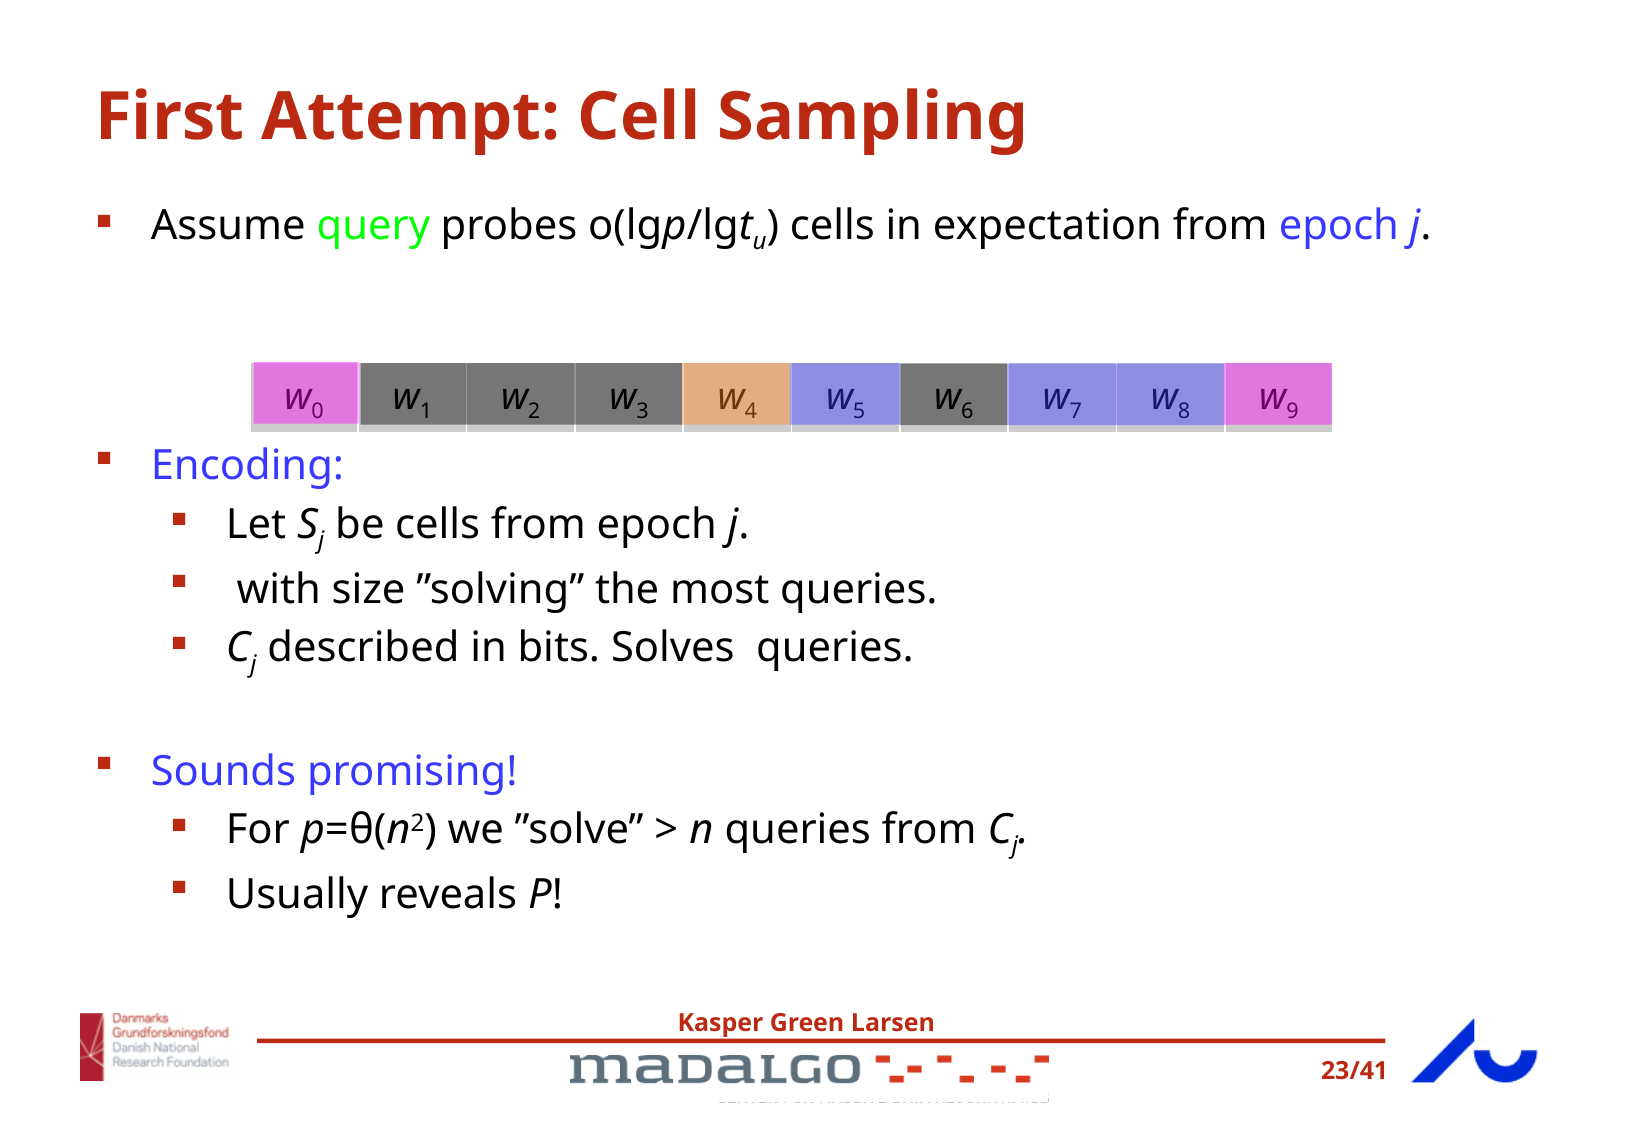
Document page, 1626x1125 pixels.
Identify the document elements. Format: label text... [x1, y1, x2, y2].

picture [1411, 1014, 1539, 1089]
picture [80, 1013, 234, 1081]
title First Attempt: Cell Sampling [79, 54, 1543, 171]
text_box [253, 361, 1332, 426]
picture [570, 1055, 1049, 1104]
